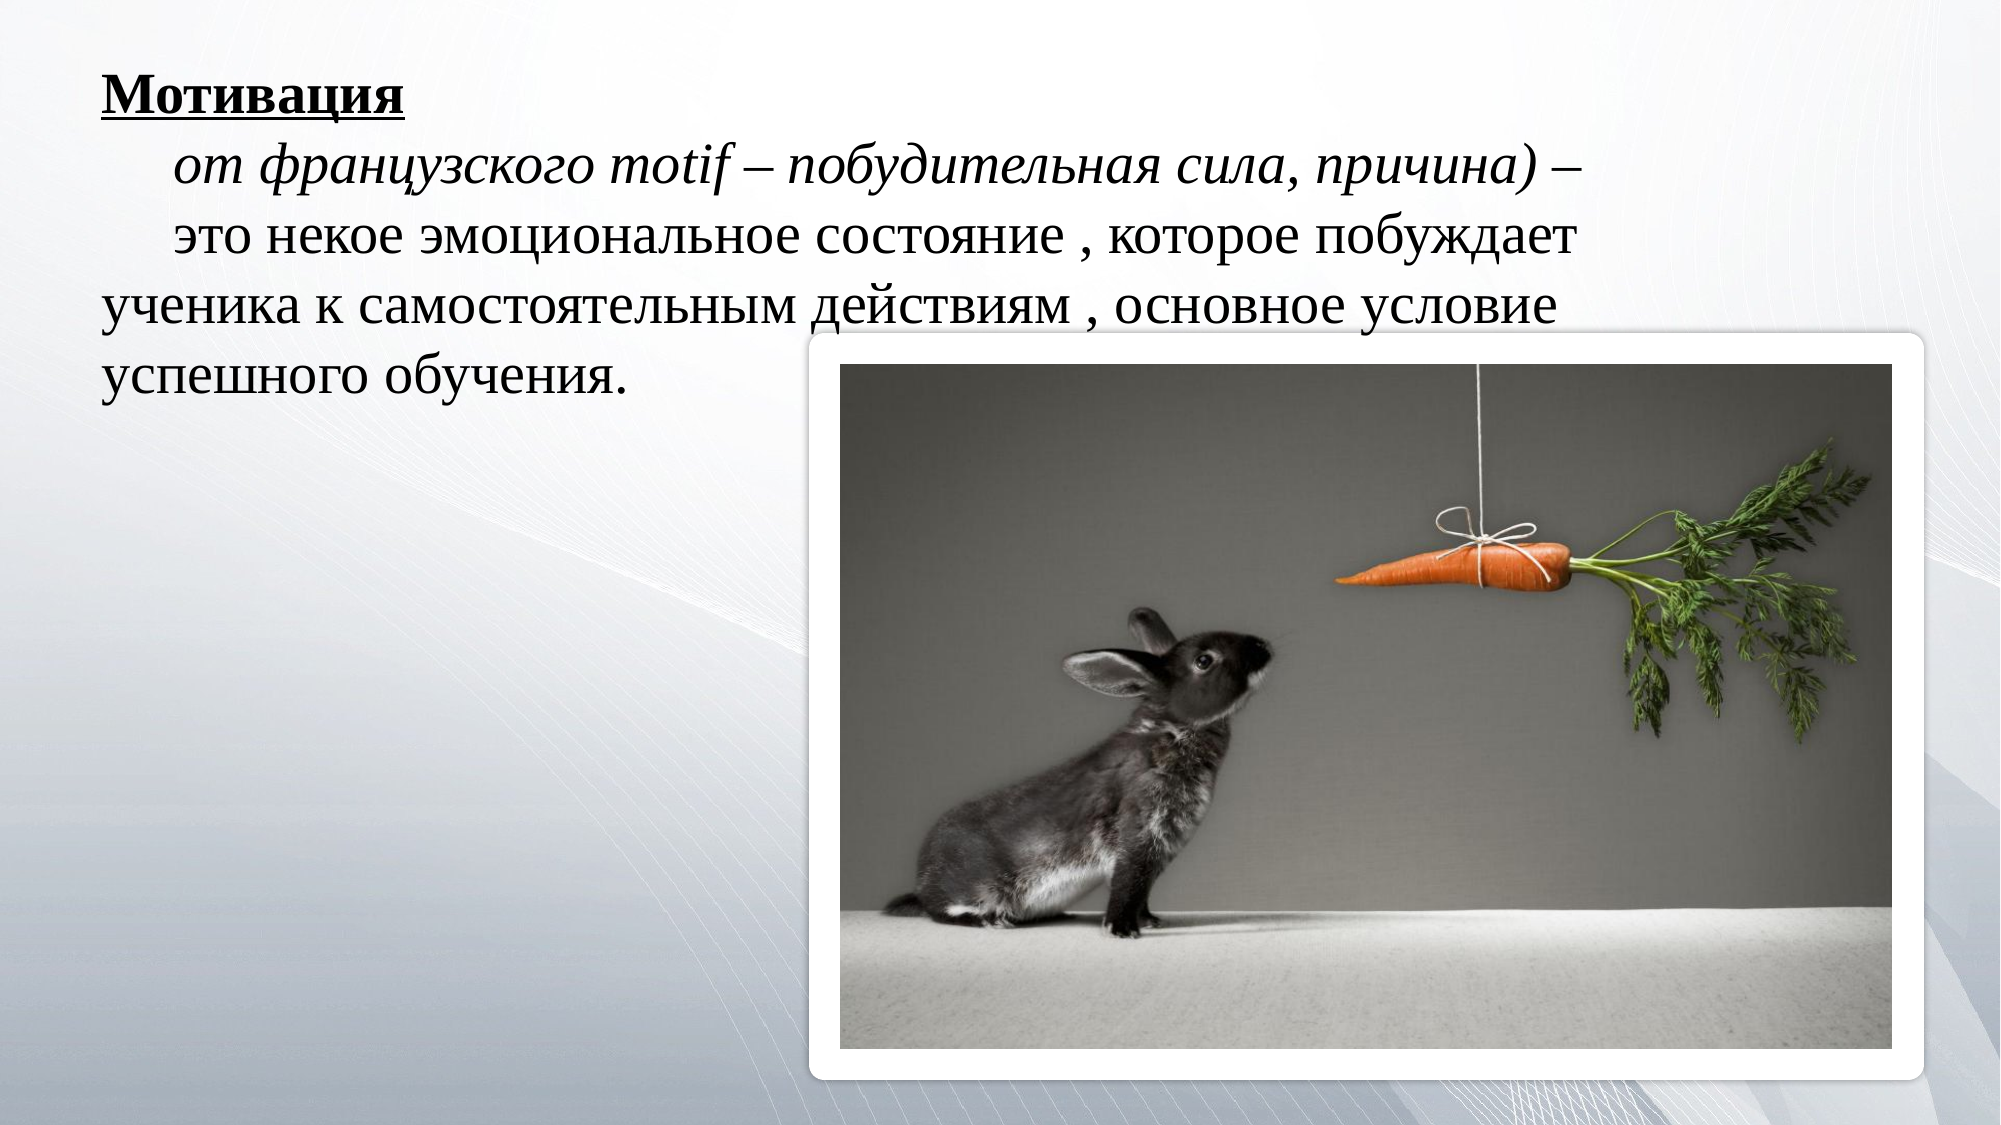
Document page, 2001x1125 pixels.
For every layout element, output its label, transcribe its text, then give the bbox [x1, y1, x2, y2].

picture [0, 0, 2001, 1125]
text_box Мотивация от французского motif – побудительная сила, причина) – это некое эмоциональное состояние , которое побуждает ученика к самостоятельным действиям , основное условие успешного обучения. [86, 47, 1675, 413]
